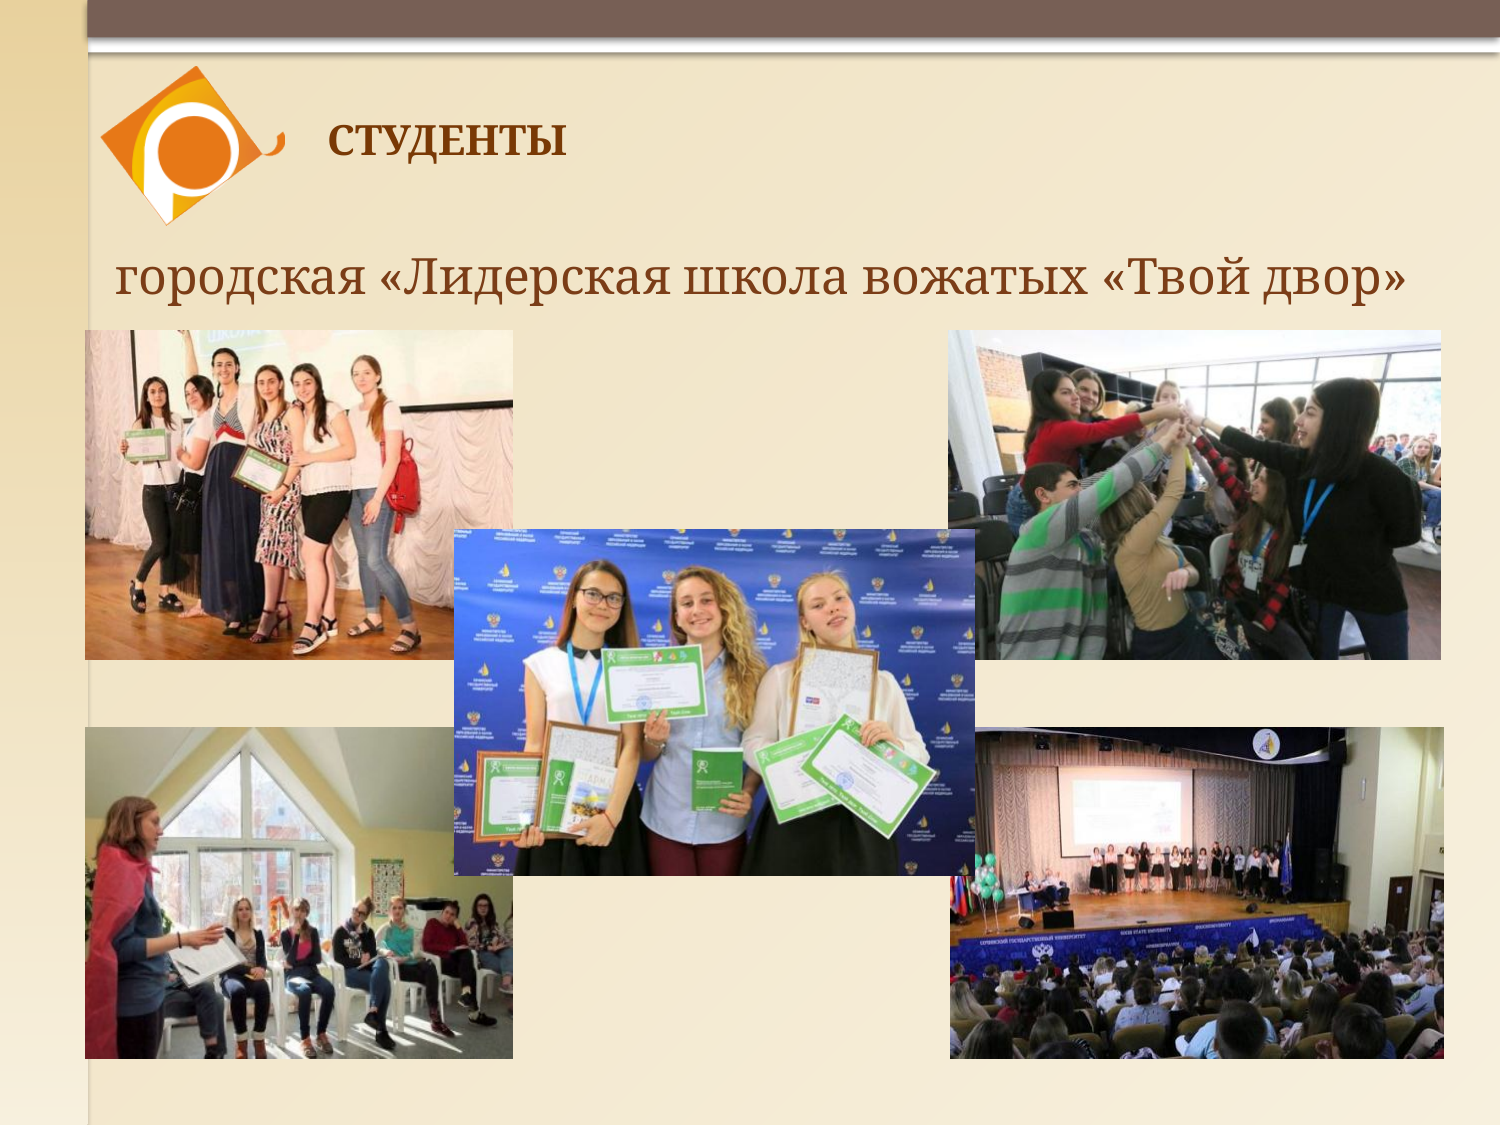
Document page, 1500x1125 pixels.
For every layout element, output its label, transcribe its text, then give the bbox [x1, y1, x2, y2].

picture [85, 330, 1444, 1059]
text_box городская «Лидерская школа вожатых «Твой двор» [100, 237, 1424, 313]
picture [99, 65, 285, 227]
title СТУДЕНТЫ [312, 90, 1447, 172]
